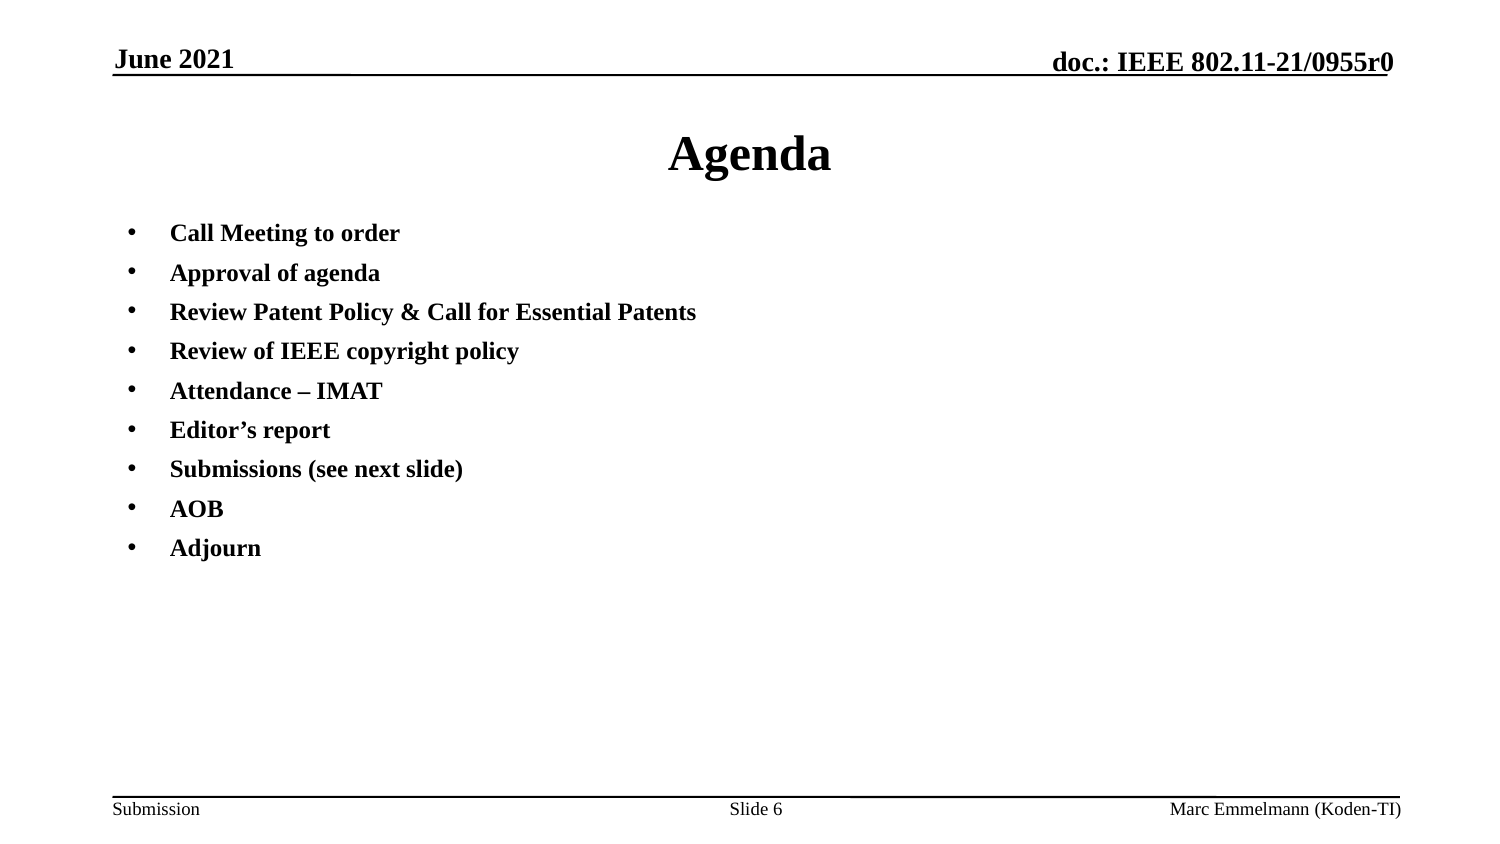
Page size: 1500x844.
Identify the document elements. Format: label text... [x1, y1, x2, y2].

list Call Meeting to order Approval of agenda Review Patent Policy & Call for Essential Patents Review of IEEE copyright policy Attendance – IMAT Editor’s report Submissions (see next slide) AOB Adjourn [112, 208, 1353, 716]
footer Marc Emmelmann (Koden-TI) [878, 796, 1402, 820]
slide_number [114, 40, 423, 75]
title Agenda [112, 84, 1388, 216]
slide_number Slide 6 [712, 796, 800, 842]
